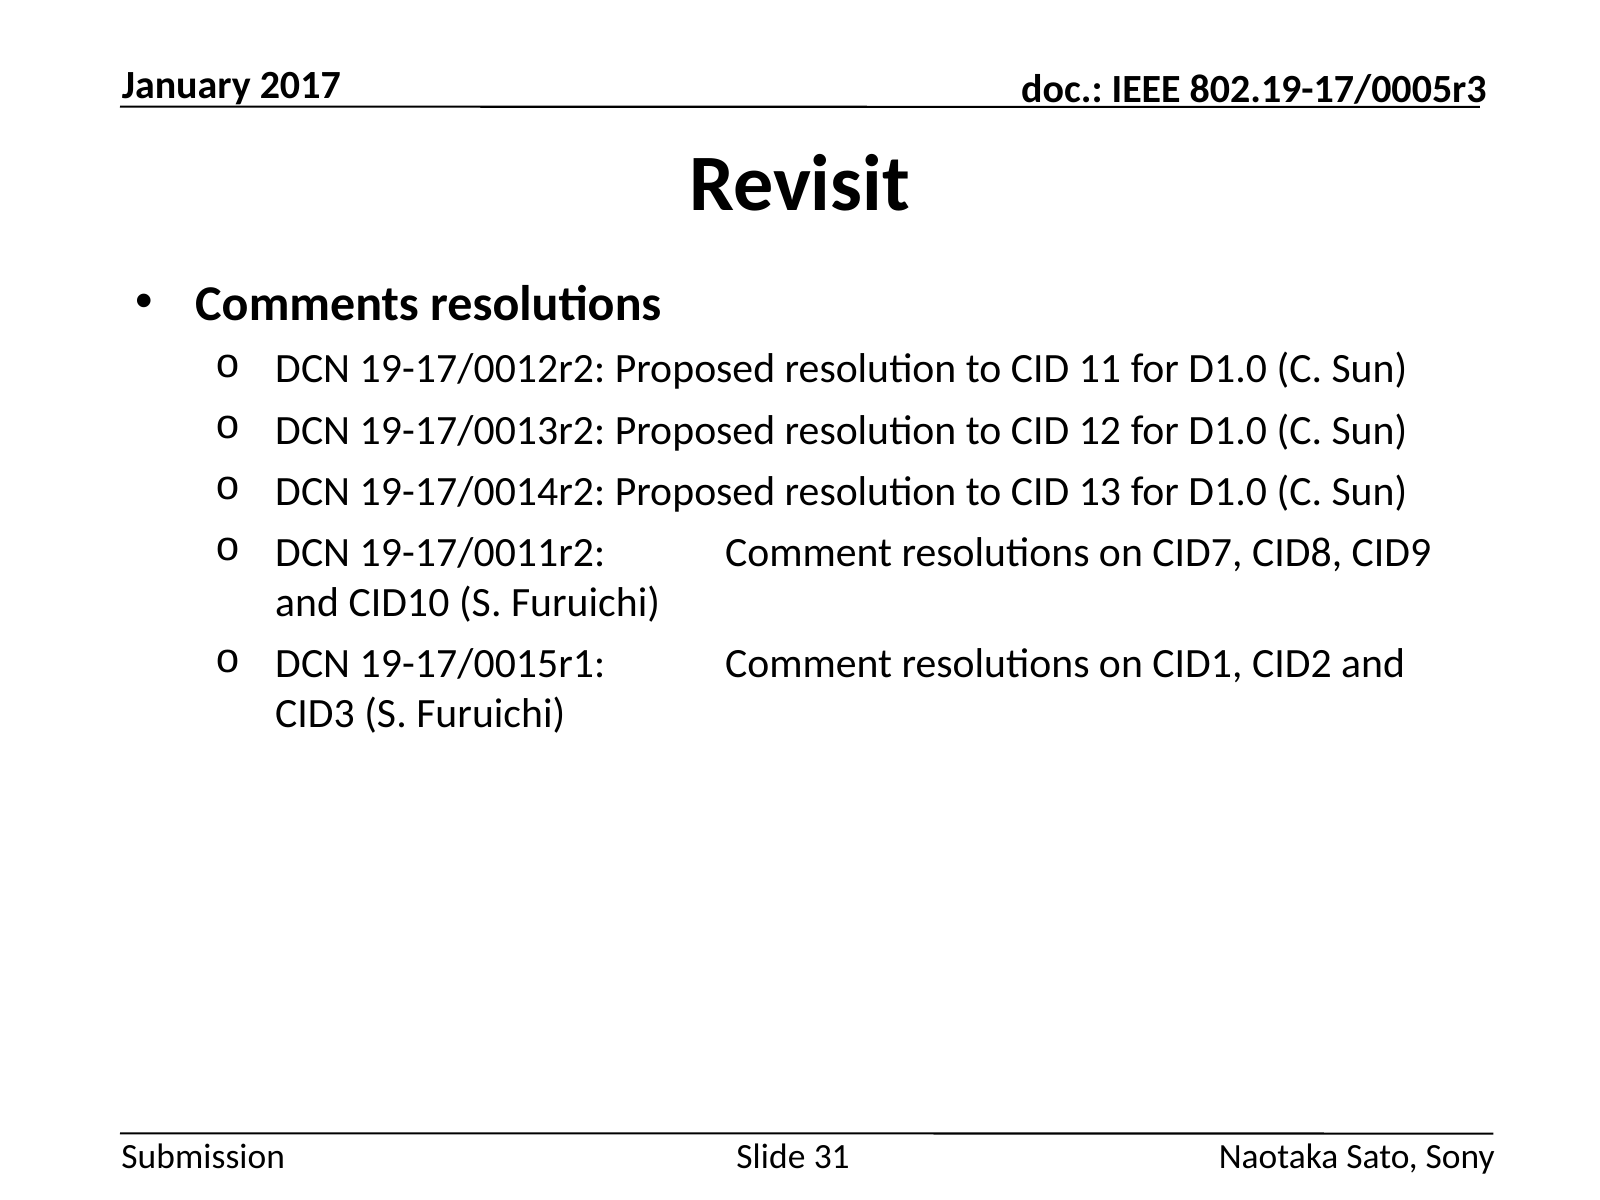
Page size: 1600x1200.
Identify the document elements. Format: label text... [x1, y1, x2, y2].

footer Naotaka Sato, Sony [937, 1132, 1495, 1174]
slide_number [121, 58, 451, 107]
title Revisit [119, 119, 1480, 238]
list Comments resolutions DCN 19-17/0012r2: Proposed resolution to CID 11 for D1.0 (C. Sun) DCN 19-17/0013r2: Proposed resolution to CID 12 for D1.0 (C. Sun) DCN 19-17/0014r2: Proposed resolution to CID 13 for D1.0 (C. Sun) DCN 19-17/0011r2: Comment resolutions on CID7, CID8, CID9 and CID10 (S. Furuichi) DCN 19-17/0015r1: Comment resolutions on CID1, CID2 and CID3 (S. Furuichi) [119, 262, 1480, 1126]
slide_number Slide 31 [733, 1132, 854, 1197]
